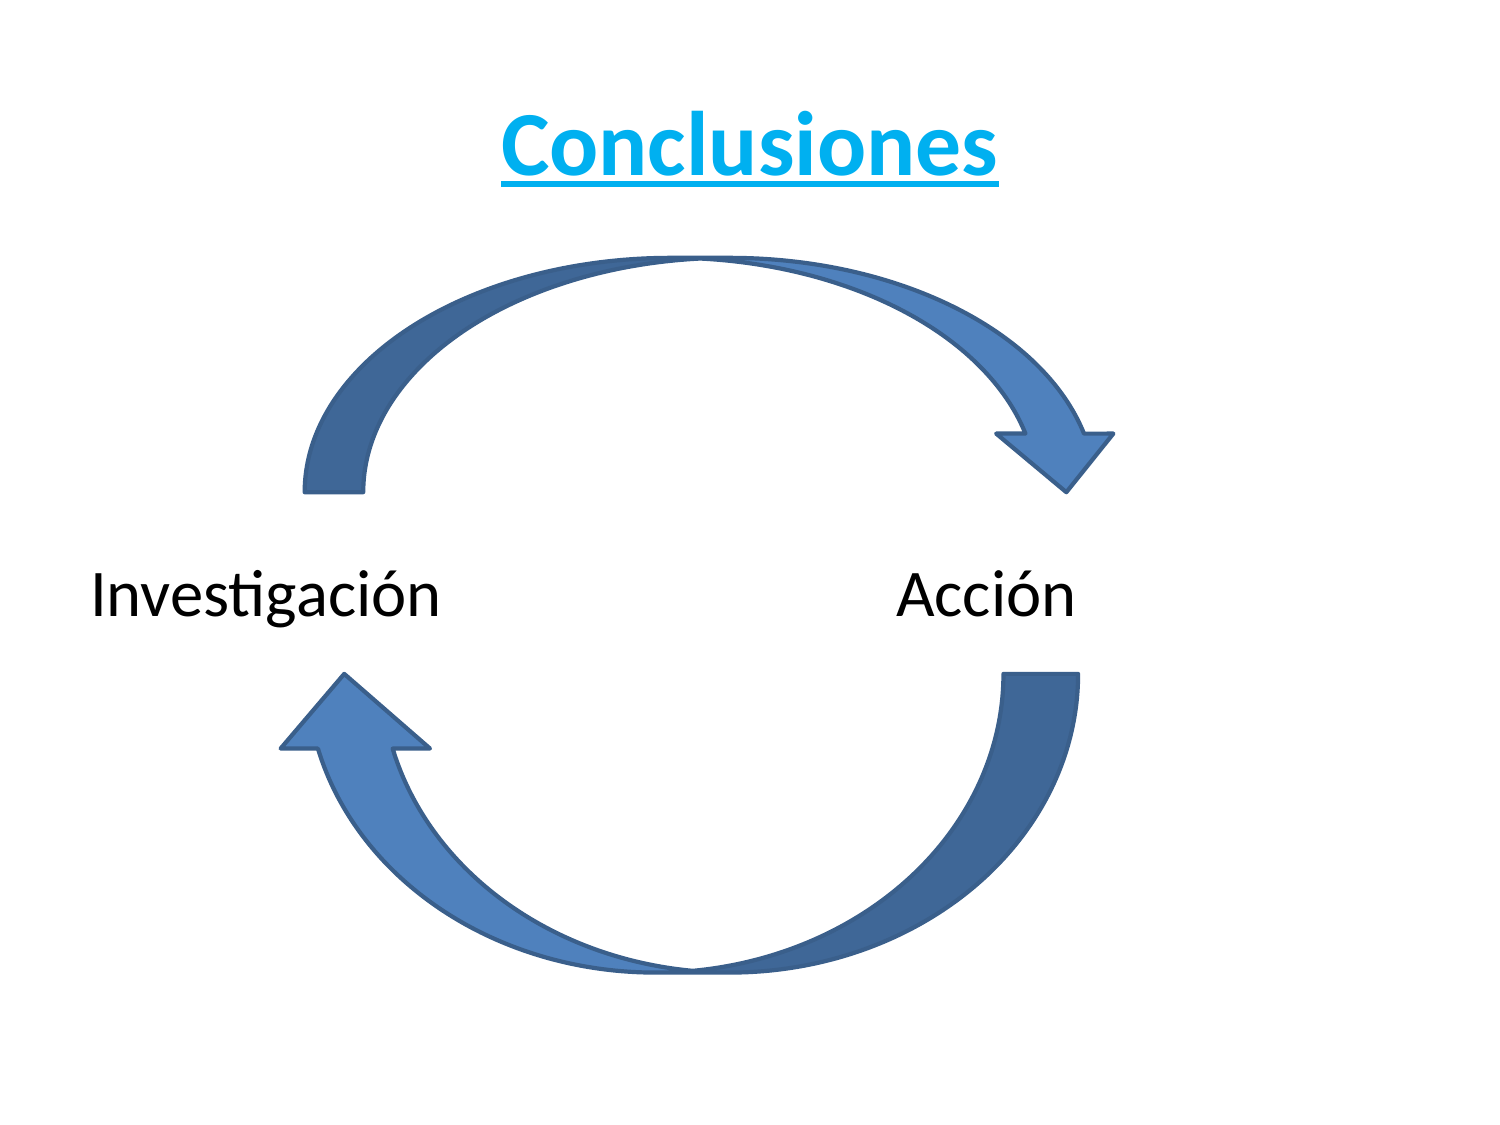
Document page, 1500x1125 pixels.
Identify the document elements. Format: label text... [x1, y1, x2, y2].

list Investigación Acción [75, 262, 1425, 1005]
text_box [302, 255, 1116, 495]
text_box [278, 671, 1081, 975]
title Conclusiones [75, 45, 1425, 233]
